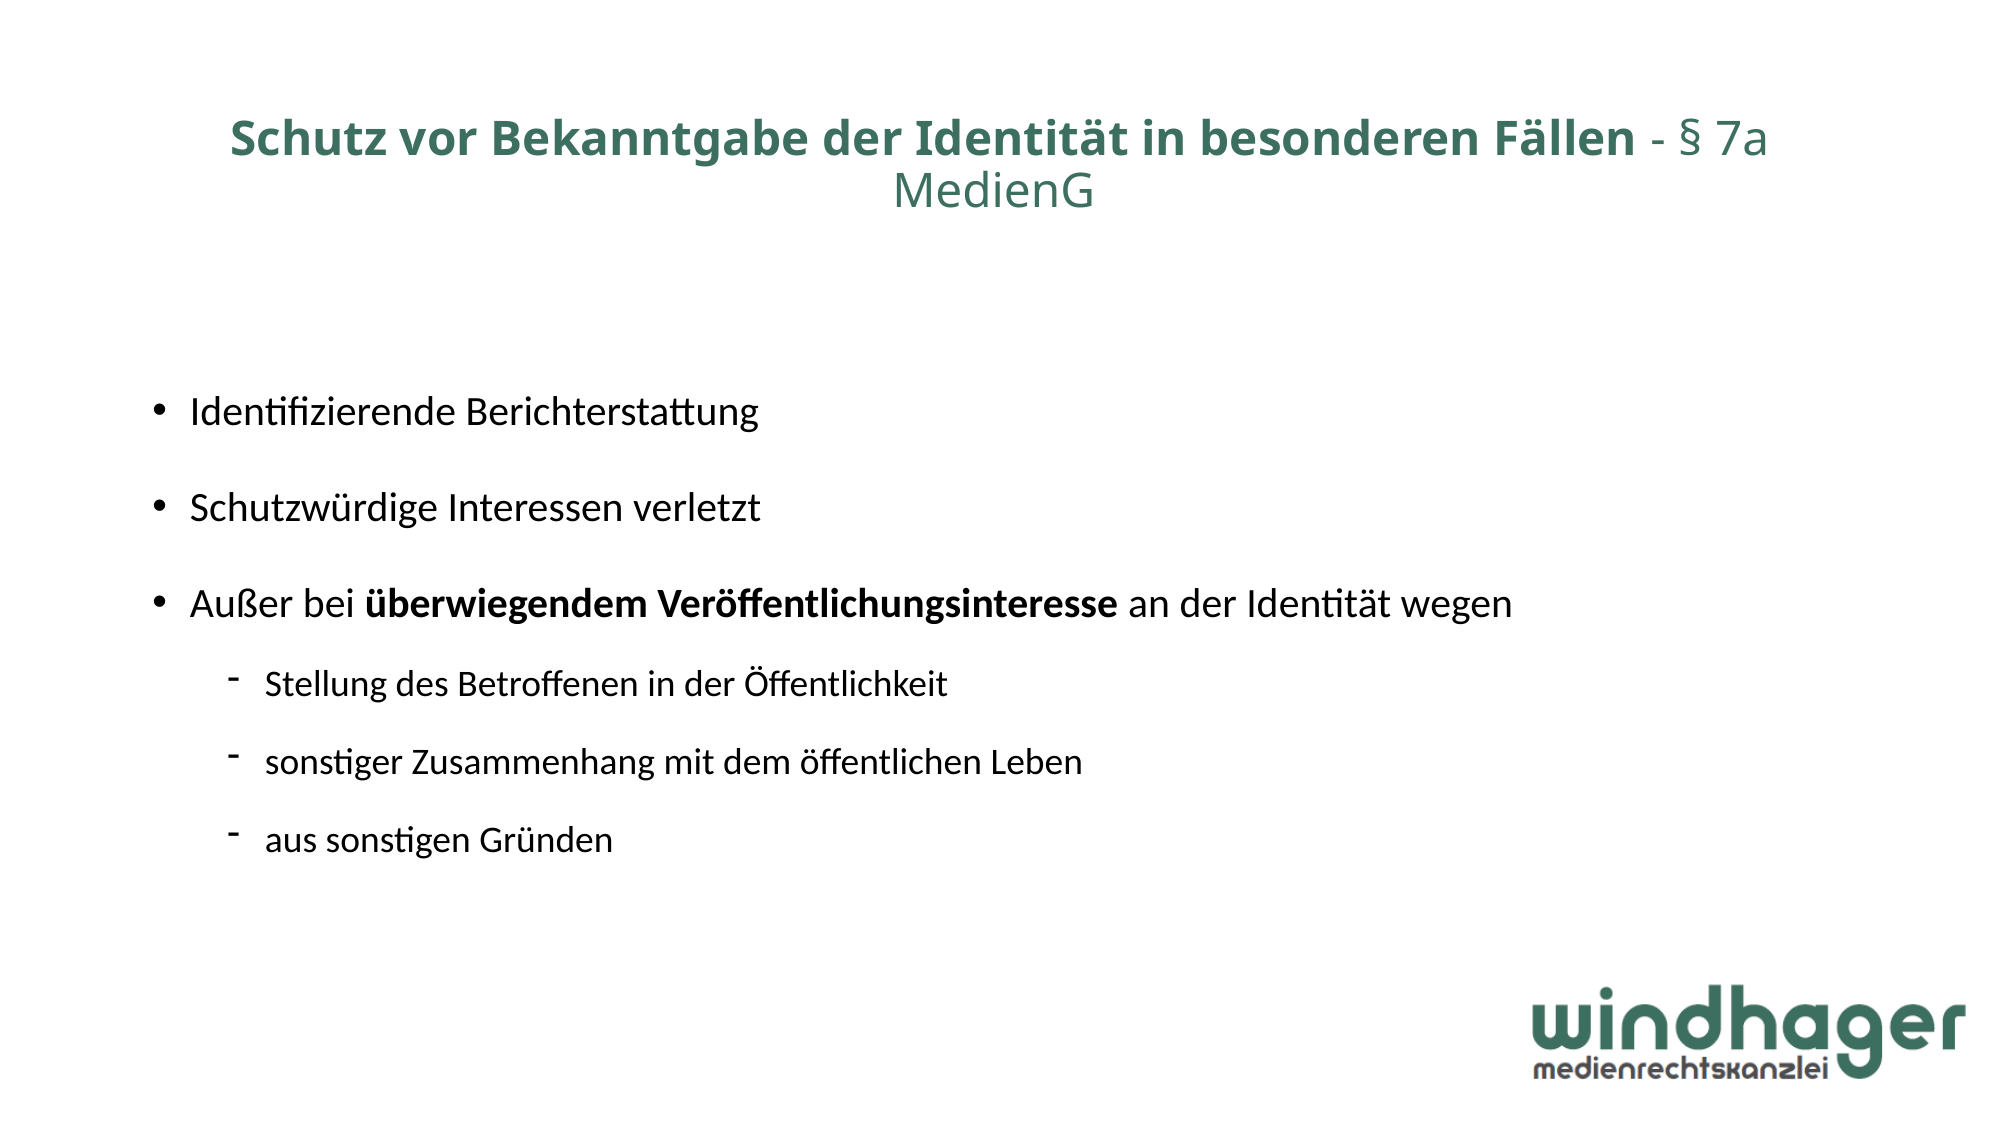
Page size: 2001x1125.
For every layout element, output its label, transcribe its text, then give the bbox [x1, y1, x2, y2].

list Identifizierende Berichterstattung Schutzwürdige Interessen verletzt Außer bei überwiegendem Veröffentlichungsinteresse an der Identität wegen Stellung des Betroffenen in der Öffentlichkeit sonstiger Zusammenhang mit dem öffentlichen Leben aus sonstigen Gründen [137, 351, 1863, 1066]
title Schutz vor Bekanntgabe der Identität in besonderen Fällen - § 7a MedienG [137, 59, 1863, 278]
picture [1506, 978, 1980, 1092]
